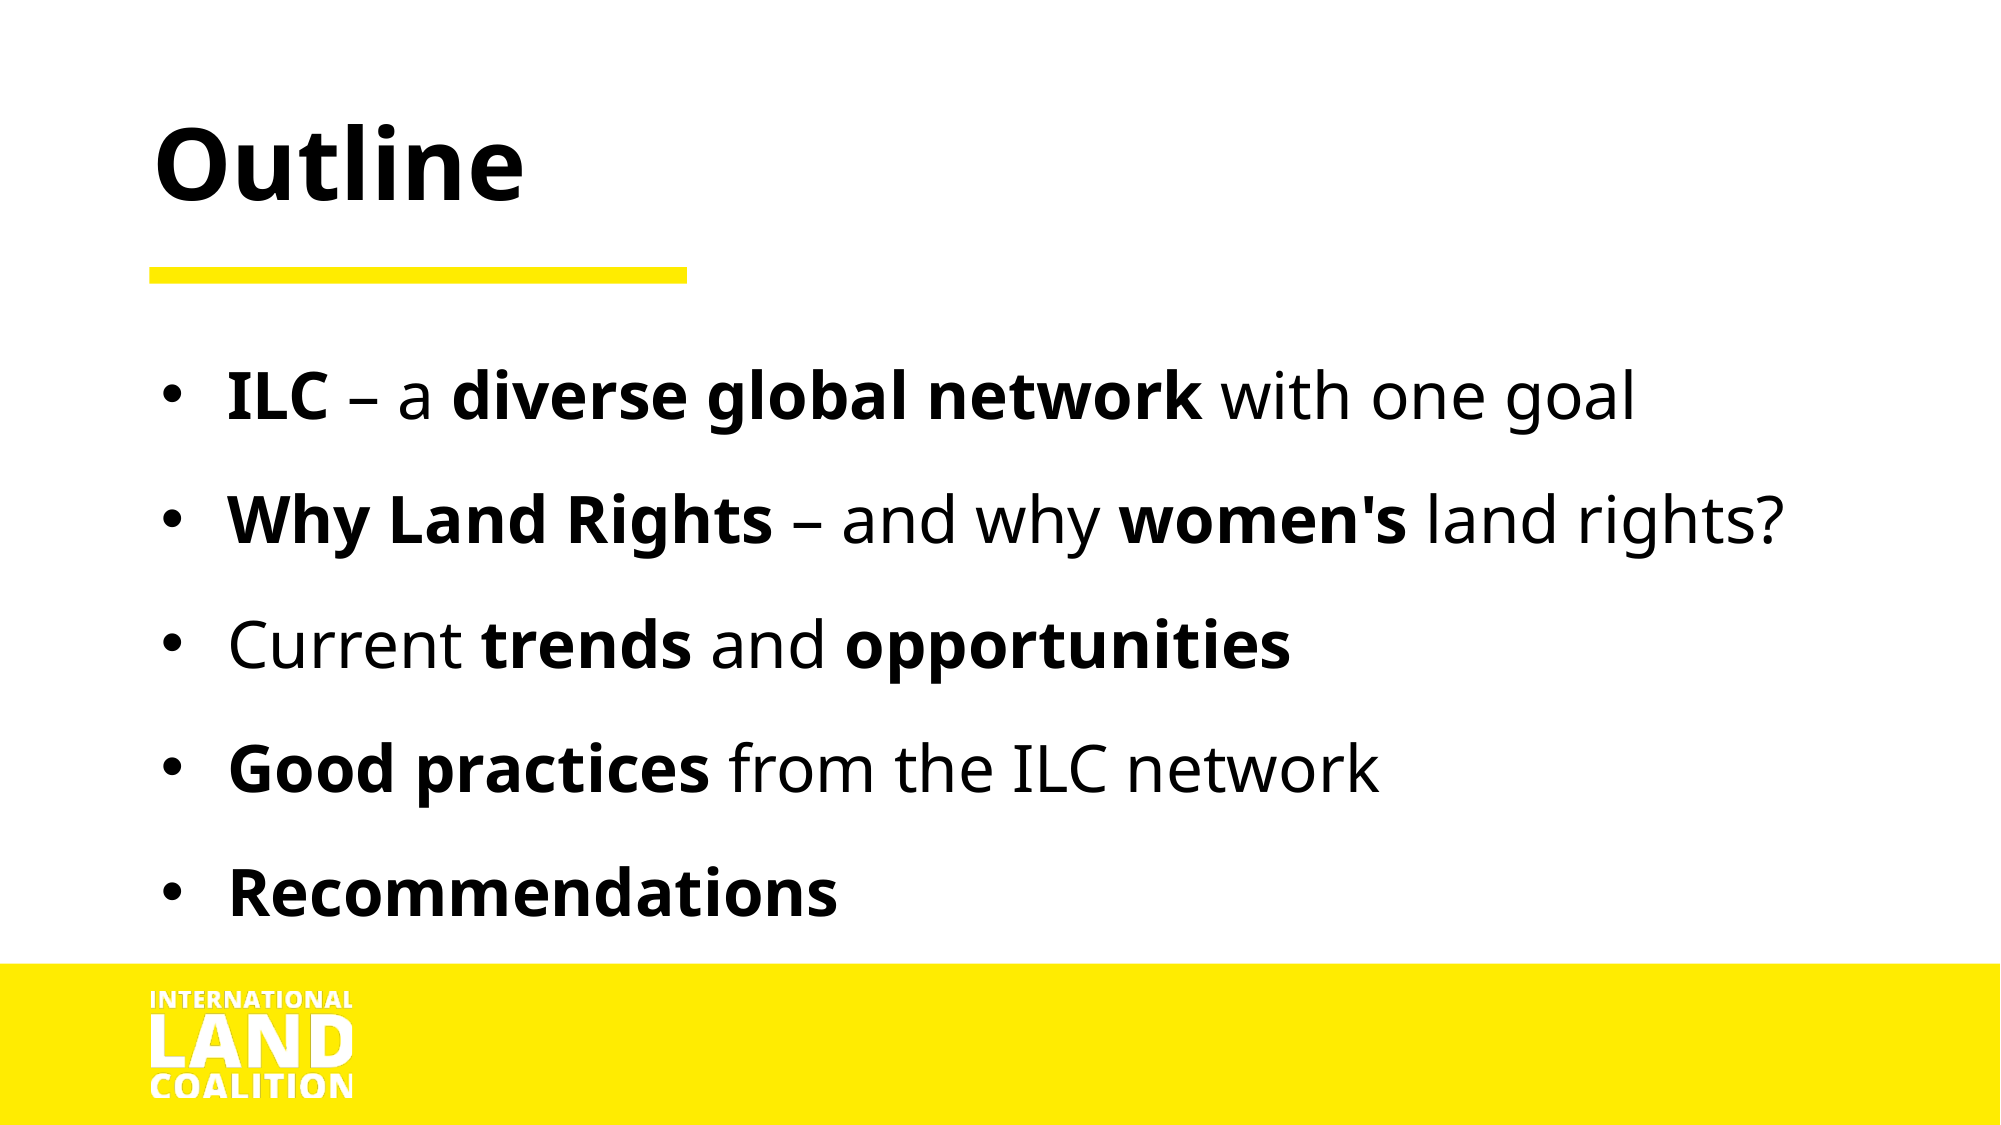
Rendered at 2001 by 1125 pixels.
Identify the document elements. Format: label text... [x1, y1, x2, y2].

text_box [149, 267, 687, 284]
list ILC – a diverse global network with one goal Why Land Rights – and why women's land rights? Current trends and opportunities Good practices from the ILC network Recommendations [137, 299, 1863, 1014]
title Outline [137, 59, 1863, 278]
